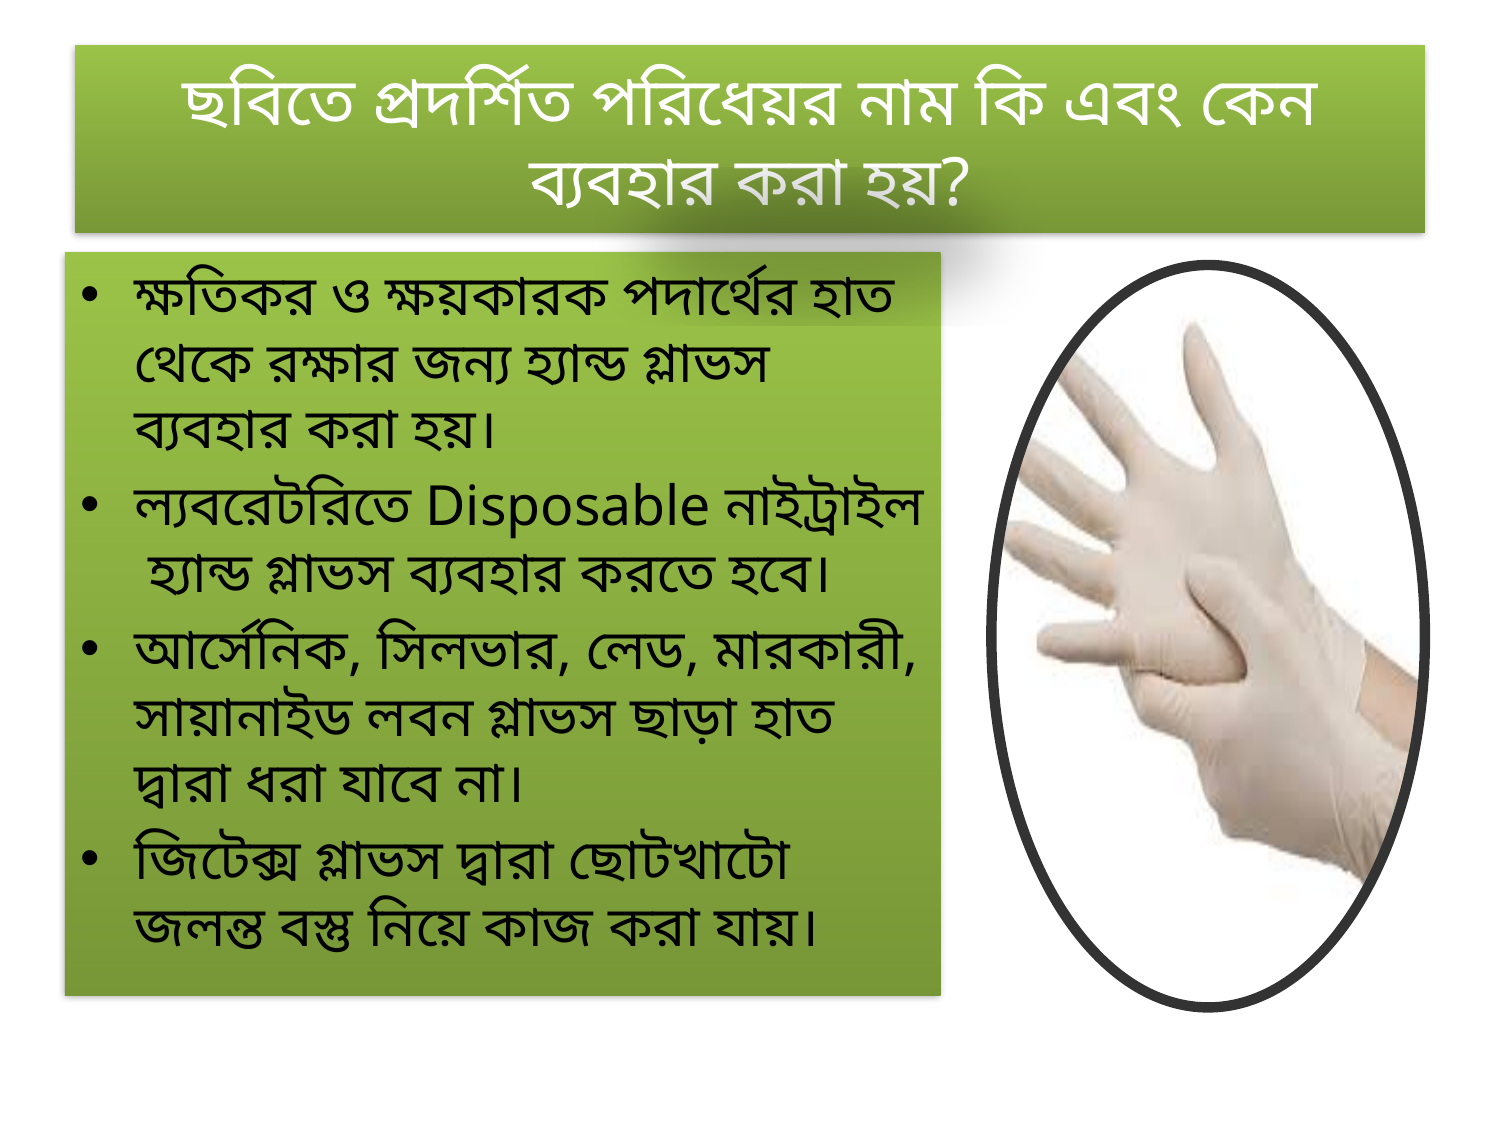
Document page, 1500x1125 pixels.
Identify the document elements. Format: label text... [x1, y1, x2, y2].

picture [991, 264, 1426, 1008]
list ক্ষতিকর ও ক্ষয়কারক পদার্থের হাত থেকে রক্ষার জন্য হ্যান্ড গ্লাভস ব্যবহার করা হয়। ল্যবরেটরিতে Disposable নাইট্রাইল হ্যান্ড গ্লাভস ব্যবহার করতে হবে। আর্সেনিক, সিলভার, লেড, মারকারী, সায়ানাইড লবন গ্লাভস ছাড়া হাত দ্বারা ধরা যাবে না। জিটেক্স গ্লাভস দ্বারা ছোটখাটো জলন্ত বস্তু নিয়ে কাজ করা যায়। [64, 252, 941, 996]
title ছবিতে প্রদর্শিত পরিধেয়র নাম কি এবং কেন ব্যবহার করা হয়? [75, 45, 1425, 233]
